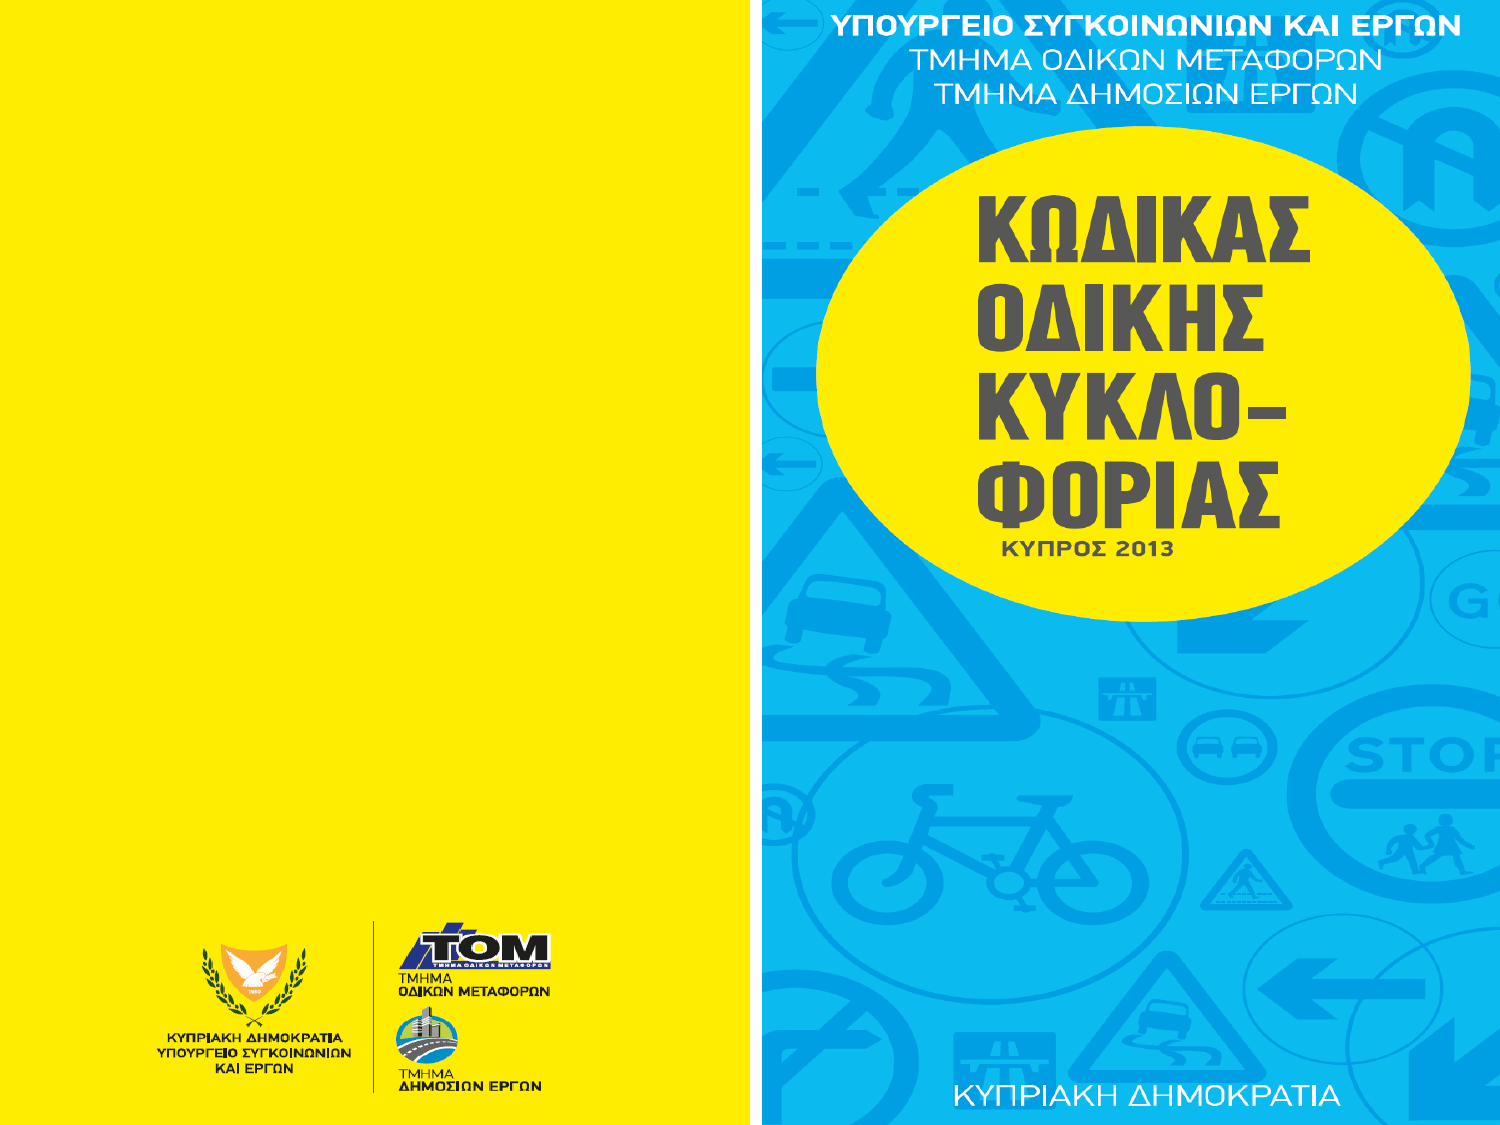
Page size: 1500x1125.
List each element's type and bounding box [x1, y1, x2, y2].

picture [1151, 84, 1161, 90]
picture [1098, 50, 1103, 69]
picture [1071, 50, 1080, 60]
picture [1056, 1086, 1065, 1095]
picture [853, 16, 872, 35]
picture [1348, 84, 1355, 103]
picture [1248, 50, 1257, 60]
picture [1415, 16, 1435, 35]
picture [963, 16, 979, 35]
picture [1324, 85, 1331, 103]
picture [1440, 16, 1459, 35]
picture [1178, 1086, 1186, 1105]
picture [1045, 16, 1062, 35]
picture [1334, 1095, 1339, 1104]
picture [1252, 84, 1267, 103]
picture [1353, 16, 1369, 35]
picture [1349, 51, 1356, 69]
picture [1120, 50, 1132, 69]
picture [1373, 50, 1380, 69]
picture [1025, 84, 1032, 103]
picture [910, 50, 928, 69]
picture [1167, 16, 1186, 35]
picture [1207, 50, 1242, 69]
picture [1336, 84, 1341, 103]
picture [833, 16, 850, 35]
picture [1333, 16, 1337, 35]
picture [1273, 84, 1284, 103]
picture [1243, 61, 1262, 69]
picture [1233, 84, 1237, 103]
picture [975, 84, 979, 103]
picture [1308, 16, 1328, 35]
picture [1324, 1086, 1333, 1097]
picture [1086, 16, 1105, 35]
picture [1306, 51, 1312, 67]
picture [1103, 54, 1115, 68]
picture [994, 16, 1012, 35]
picture [1025, 16, 1042, 35]
picture [1207, 1086, 1224, 1102]
picture [1116, 84, 1120, 103]
picture [1396, 16, 1413, 35]
picture [817, 127, 1470, 621]
picture [1054, 51, 1061, 69]
picture [1156, 50, 1163, 69]
picture [1075, 1086, 1080, 1105]
picture [0, 0, 751, 1125]
picture [935, 84, 953, 103]
picture [962, 1090, 973, 1105]
picture [1226, 16, 1246, 35]
picture [1011, 54, 1029, 69]
picture [1015, 92, 1024, 100]
picture [960, 50, 978, 69]
picture [1131, 84, 1139, 103]
picture [1294, 84, 1310, 103]
picture [1187, 1086, 1201, 1105]
picture [1066, 16, 1082, 35]
picture [1253, 1086, 1270, 1105]
picture [1229, 1086, 1235, 1105]
picture [1217, 16, 1221, 35]
picture [1166, 92, 1174, 103]
picture [1144, 50, 1156, 69]
picture [985, 50, 989, 69]
picture [1000, 50, 1007, 69]
picture [1086, 1097, 1092, 1105]
picture [1036, 94, 1055, 103]
picture [1272, 50, 1283, 69]
picture [980, 1090, 989, 1105]
picture [1010, 84, 1015, 103]
picture [956, 84, 964, 103]
picture [985, 16, 989, 35]
picture [1178, 50, 1186, 69]
picture [1206, 85, 1211, 103]
picture [943, 16, 959, 35]
picture [1236, 1090, 1242, 1098]
picture [1250, 16, 1270, 35]
picture [877, 16, 896, 35]
picture [931, 50, 938, 69]
picture [1361, 50, 1373, 69]
picture [1132, 51, 1139, 69]
picture [939, 50, 954, 69]
picture [1144, 85, 1150, 100]
picture [1109, 16, 1127, 35]
picture [1292, 1086, 1309, 1105]
picture [1166, 84, 1181, 91]
picture [1192, 16, 1211, 35]
picture [955, 1086, 959, 1105]
picture [1286, 16, 1305, 35]
picture [1374, 16, 1392, 35]
picture [920, 16, 938, 35]
picture [997, 1086, 1014, 1105]
picture [1317, 50, 1328, 69]
picture [1022, 1086, 1039, 1105]
picture [1313, 85, 1319, 103]
picture [1293, 51, 1299, 67]
picture [1131, 1093, 1136, 1102]
picture [1143, 16, 1162, 35]
picture [1217, 84, 1222, 103]
picture [1338, 51, 1343, 64]
picture [899, 16, 916, 35]
picture [1197, 50, 1201, 69]
picture [1041, 84, 1050, 94]
